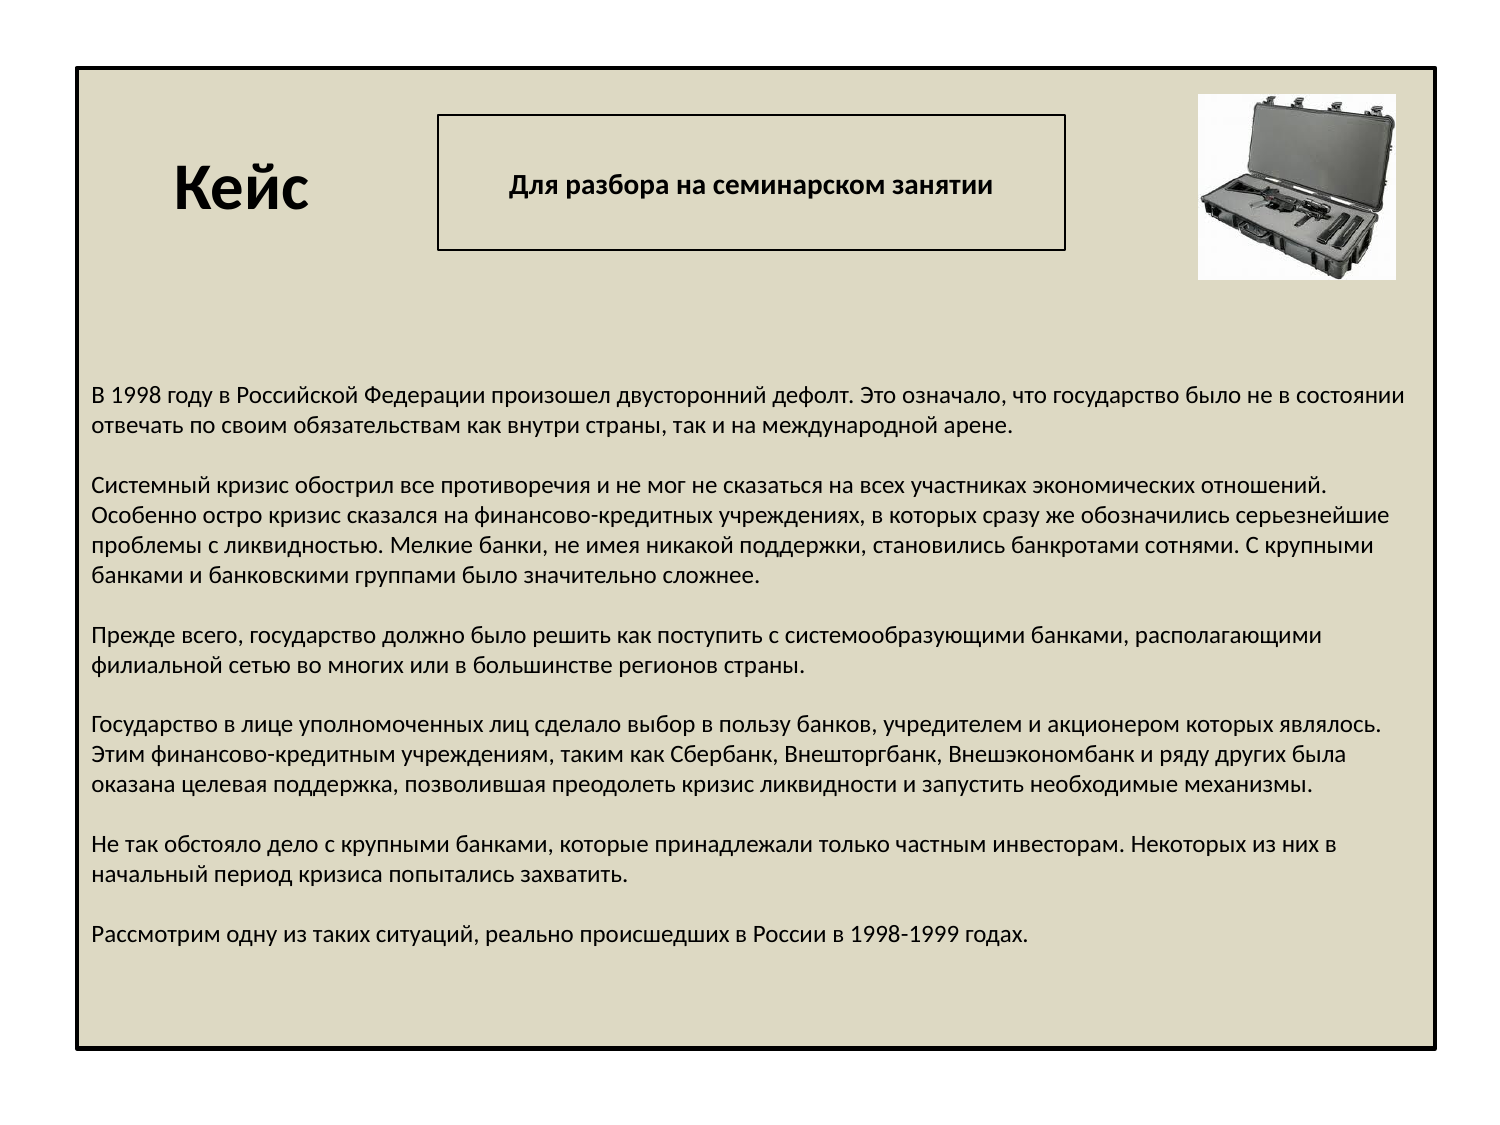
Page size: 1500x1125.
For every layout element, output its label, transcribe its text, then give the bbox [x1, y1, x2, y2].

text_box В 1998 году в Российской Федерации произошел двусторонний дефолт. Это означало, что государство было не в состоянии отвечать по своим обязательствам как внутри страны, так и на международной арене. Системный кризис обострил все противоречия и не мог не сказаться на всех участниках экономических отношений. Особенно остро кризис сказался на финансово-кредитных учреждениях, в которых сразу же обозначились серьезнейшие проблемы с ликвидностью. Мелкие банки, не имея никакой поддержки, становились банкротами сотнями. С крупными банками и банковскими группами было значительно сложнее. Прежде всего, государство должно было решить как поступить с системообразующими банками, располагающими филиальной сетью во многих или в большинстве регионов страны. Государство в лице уполномоченных лиц сделало выбор в пользу банков, учредителем и акционером которых являлось. Этим финансово-кредитным учреждениям, таким как Сбербанк, Внешторгбанк, Внешэкономбанк и ряду других была оказана целевая поддержка, позволившая преодолеть кризис ликвидности и запустить необходимые механизмы. Не так обстояло дело с крупными банками, которые принадлежали только частным инвесторам. Некоторых из них в начальный период кризиса попытались захватить. Рассмотрим одну из таких ситуаций, реально происшедших в России в 1998-1999 годах. [75, 66, 1437, 1051]
picture [1198, 94, 1396, 281]
text_box Кейс [157, 99, 440, 266]
text_box Для разбора на семинарском занятии [436, 113, 1067, 252]
